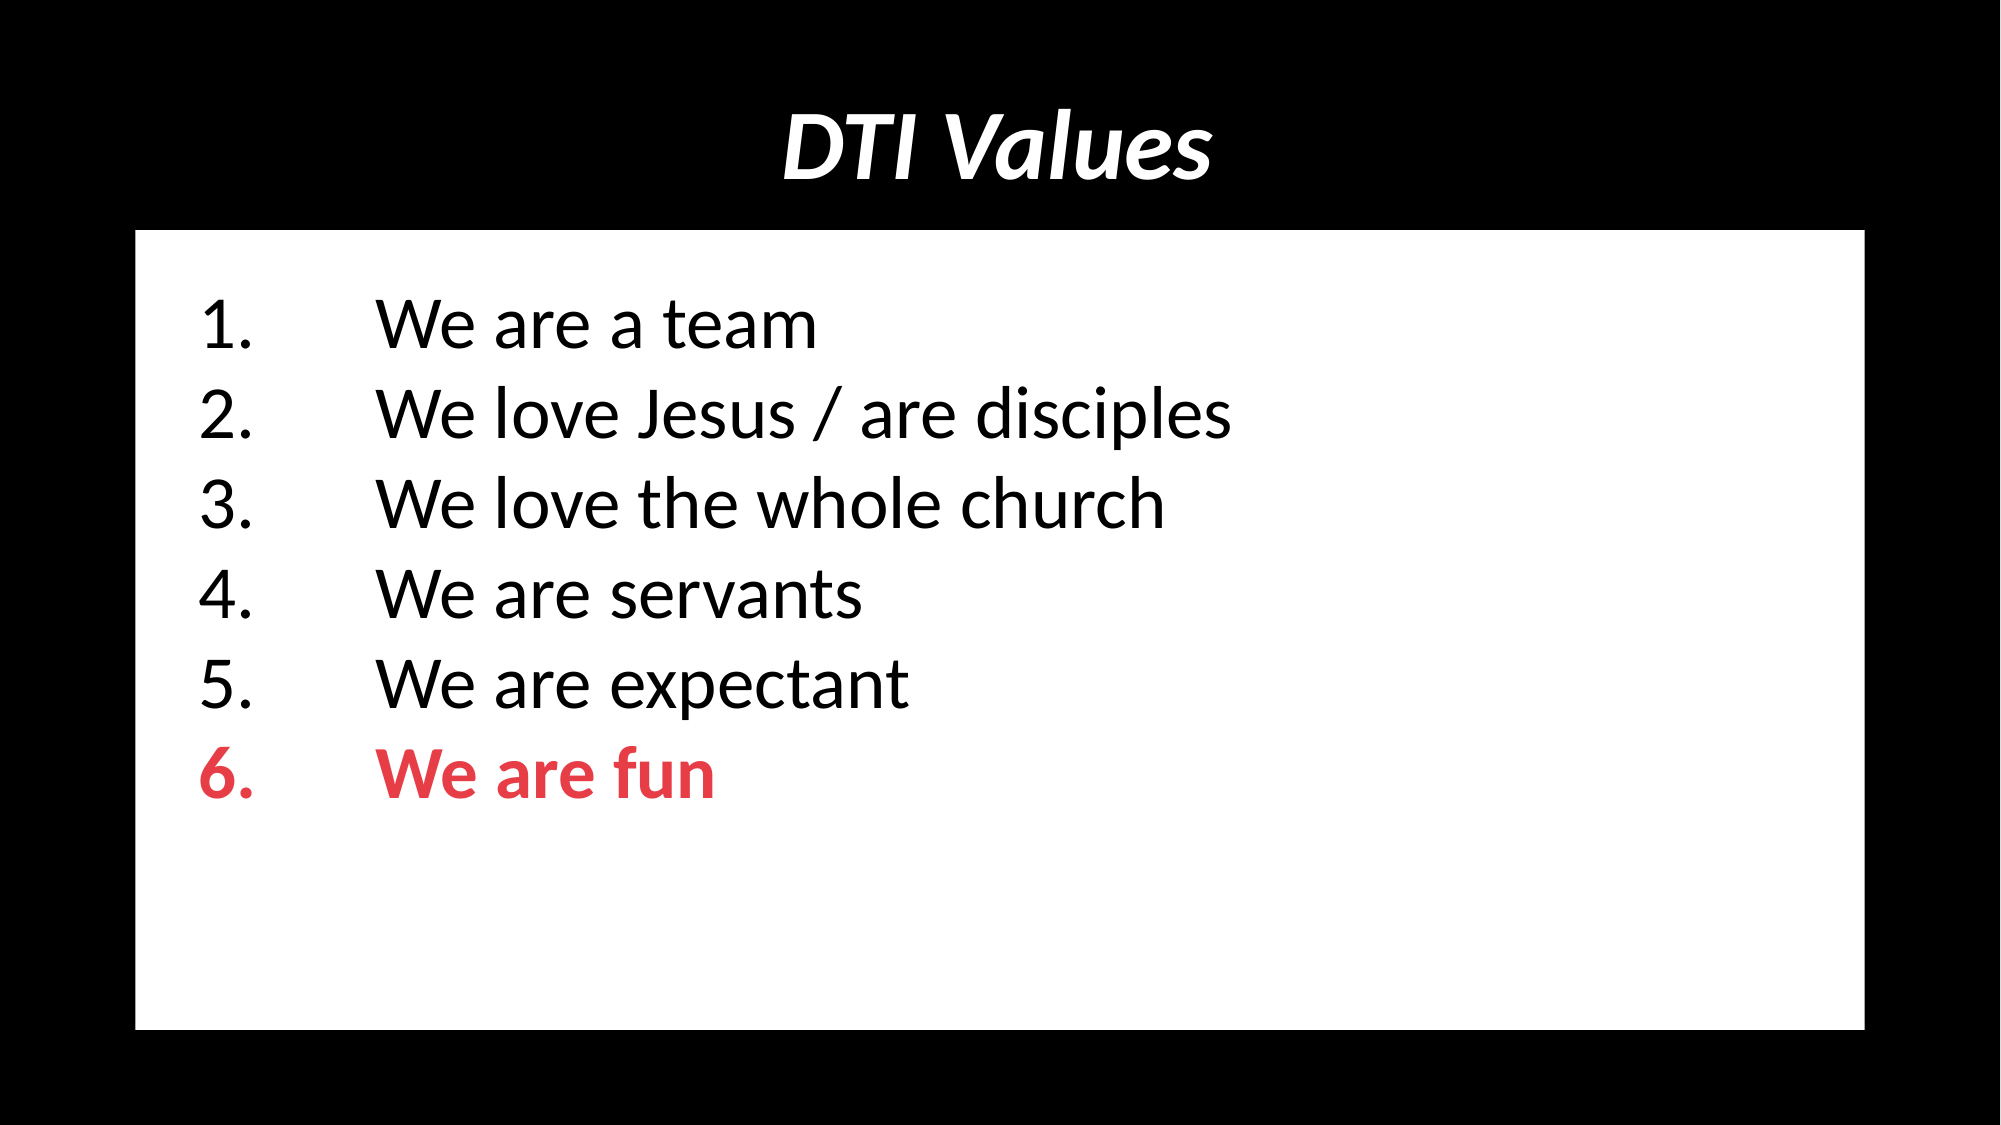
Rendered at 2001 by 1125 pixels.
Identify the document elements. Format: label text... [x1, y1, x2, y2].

text_box DTI Values [173, 71, 1822, 207]
text_box We are a team We love Jesus / are disciples We love the whole church We are servants We are expectant We are fun [173, 265, 1827, 821]
text_box [135, 230, 1865, 1030]
